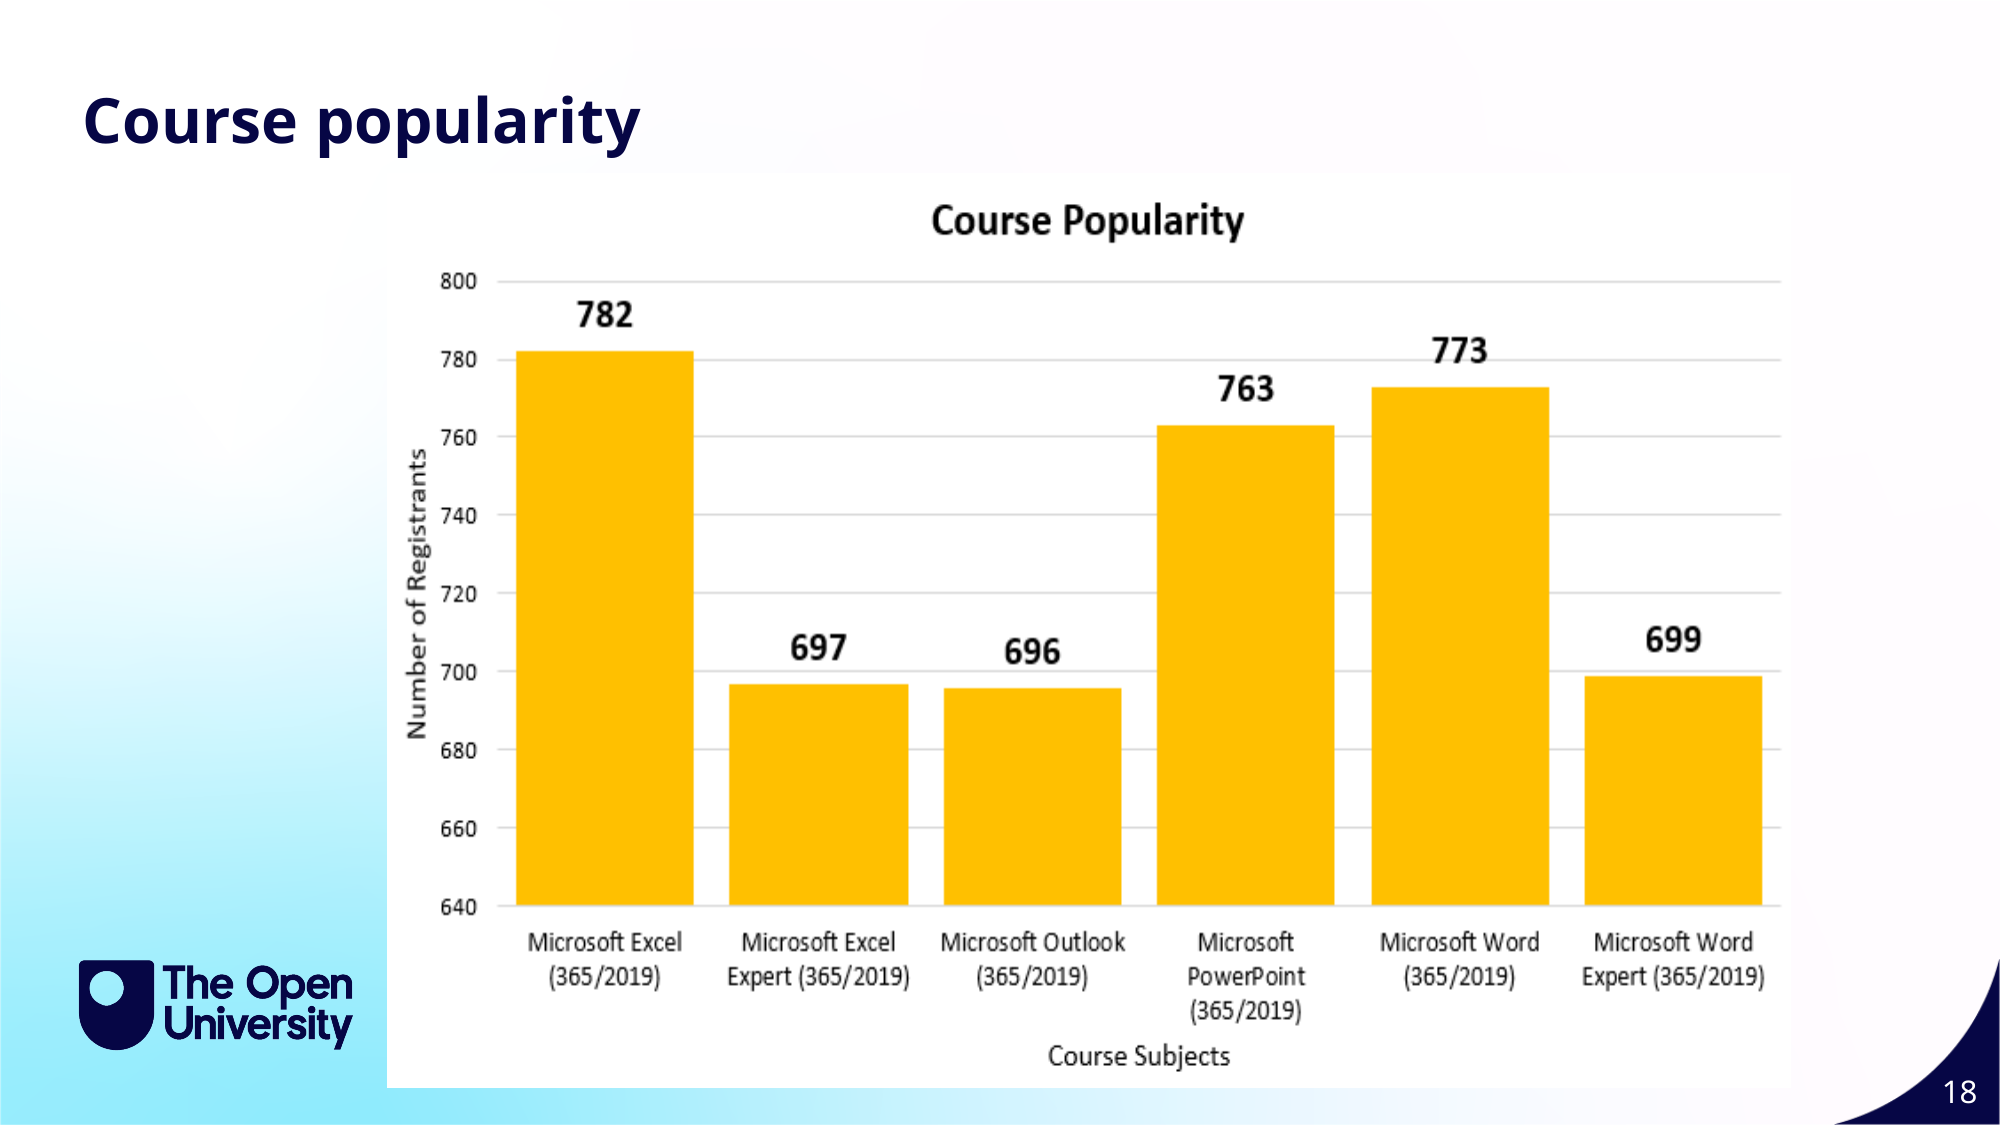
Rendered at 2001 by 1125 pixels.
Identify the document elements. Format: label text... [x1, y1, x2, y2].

picture [1834, 959, 2000, 1125]
picture [387, 173, 1791, 1089]
title Course popularity [67, 66, 1840, 148]
picture [77, 956, 358, 1053]
